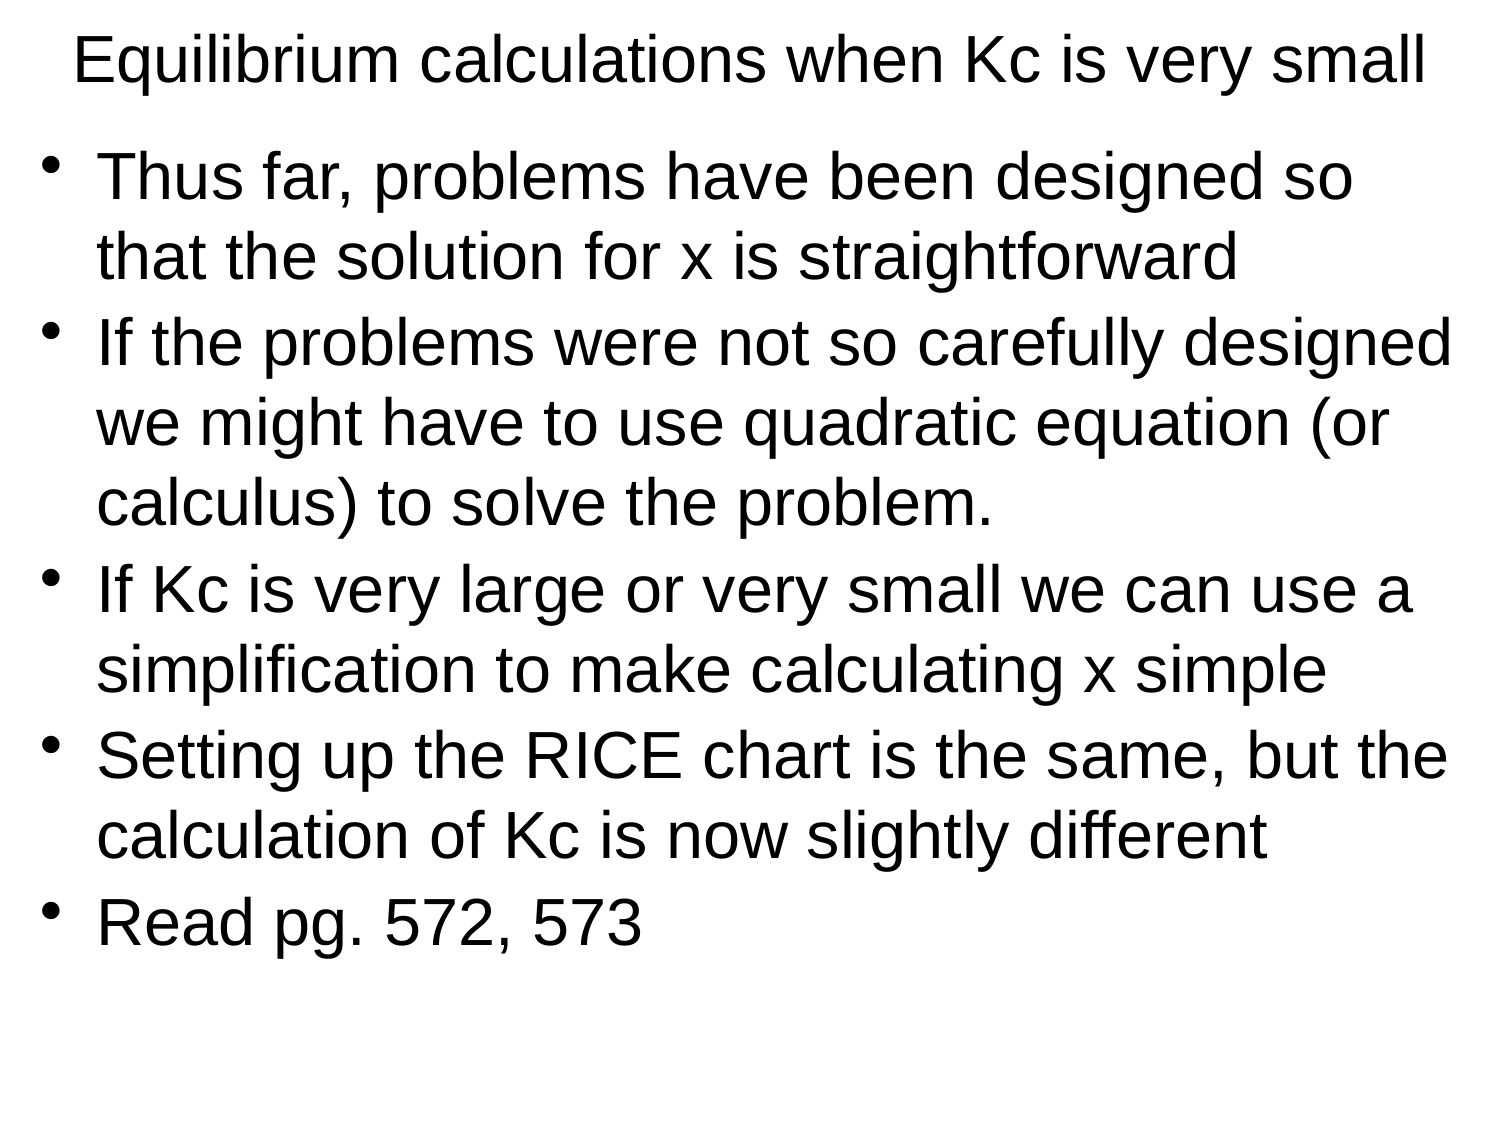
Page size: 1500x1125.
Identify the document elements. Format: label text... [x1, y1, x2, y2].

list Thus far, problems have been designed so that the solution for x is straightforward If the problems were not so carefully designed we might have to use quadratic equation (or calculus) to solve the problem. If Kc is very large or very small we can use a simplification to make calculating x simple Setting up the RICE chart is the same, but the calculation of Kc is now slightly different Read pg. 572, 573 [24, 125, 1475, 1000]
title Equilibrium calculations when Kc is very small [0, 0, 1500, 113]
